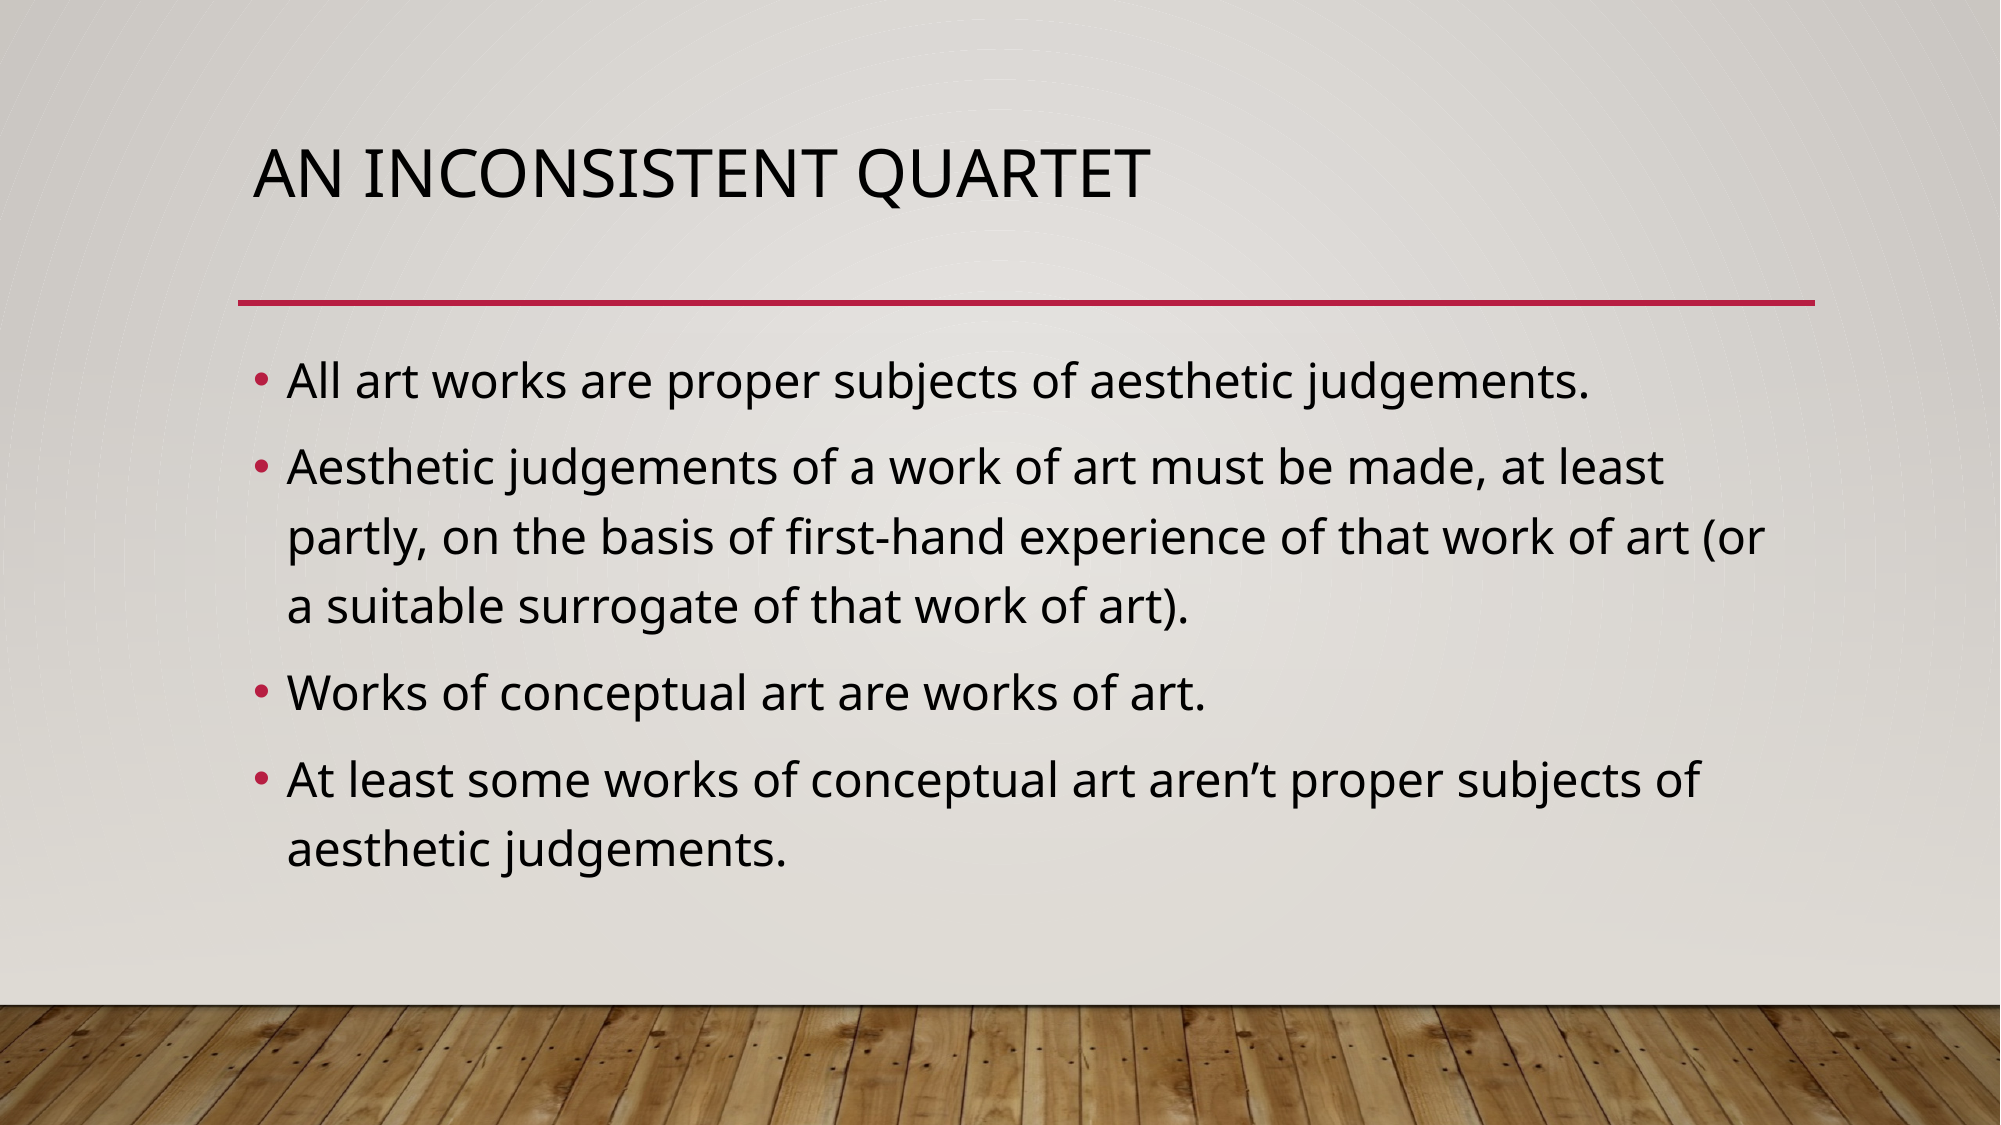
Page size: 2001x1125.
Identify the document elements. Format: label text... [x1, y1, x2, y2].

title An inconsistent quartet [238, 131, 1814, 305]
list All art works are proper subjects of aesthetic judgements. Aesthetic judgements of a work of art must be made, at least partly, on the basis of first-hand experience of that work of art (or a suitable surrogate of that work of art). Works of conceptual art are works of art. At least some works of conceptual art aren’t proper subjects of aesthetic judgements. [238, 330, 1814, 897]
text_box [364, 835, 396, 896]
picture [0, 1005, 2000, 1125]
